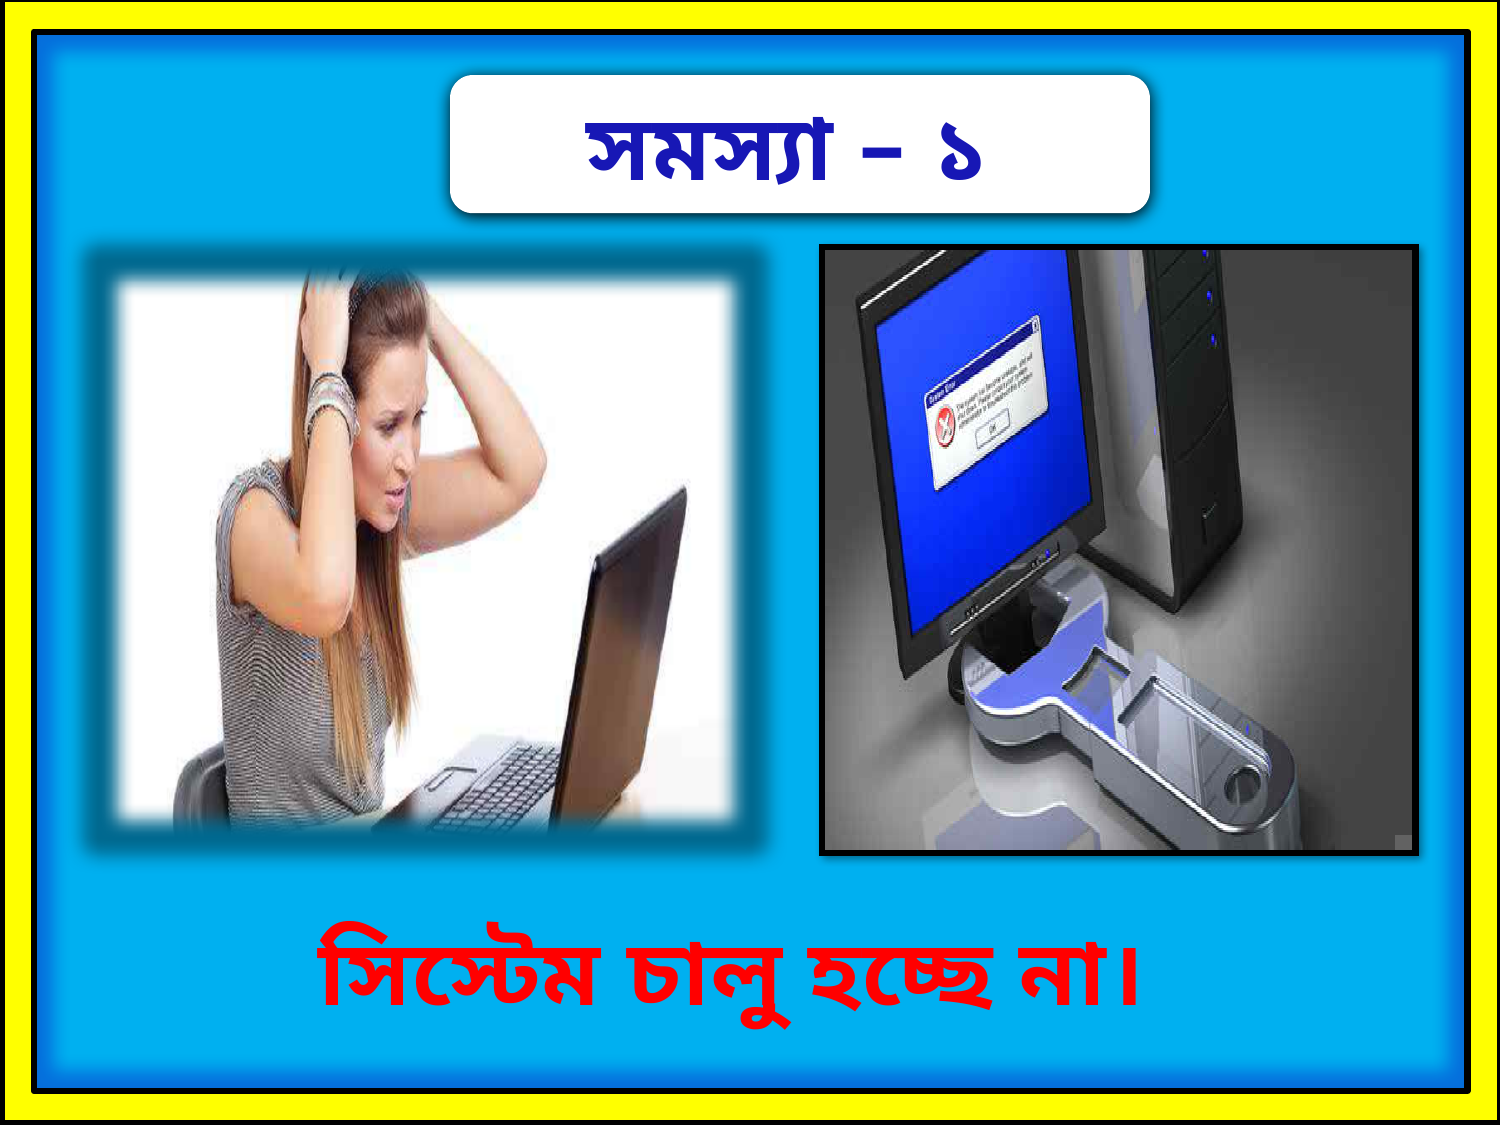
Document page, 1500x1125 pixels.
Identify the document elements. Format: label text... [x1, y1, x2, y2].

text_box [0, 0, 1500, 1125]
picture [824, 249, 1413, 851]
text_box সিস্টেম চালু হচ্ছে না। [237, 900, 1251, 1039]
picture [106, 269, 745, 832]
text_box সমস্যা – ১ [450, 75, 1150, 214]
